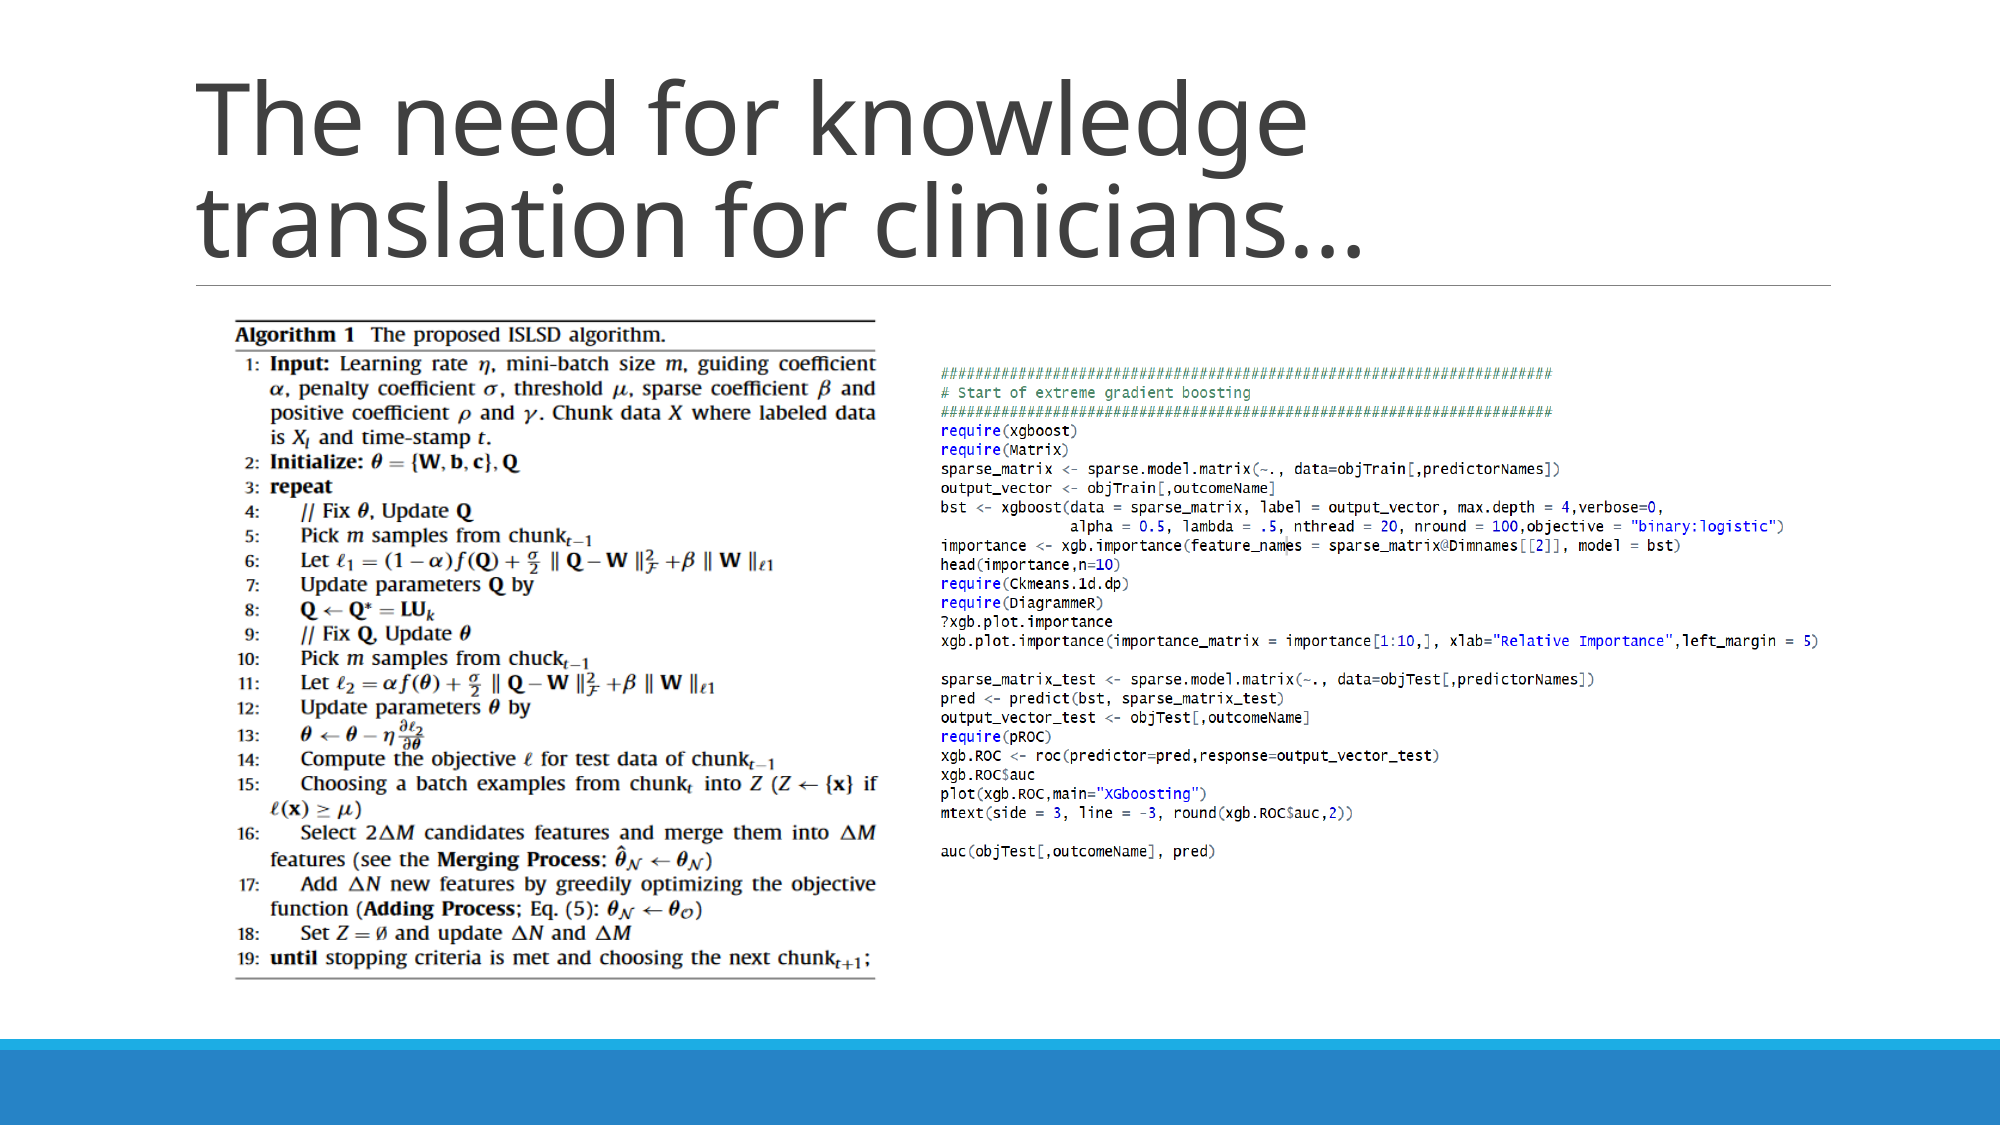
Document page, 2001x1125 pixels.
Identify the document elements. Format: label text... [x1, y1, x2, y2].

picture [204, 300, 893, 996]
title The need for knowledge translation for clinicians… [180, 47, 1830, 285]
picture [939, 359, 1818, 872]
